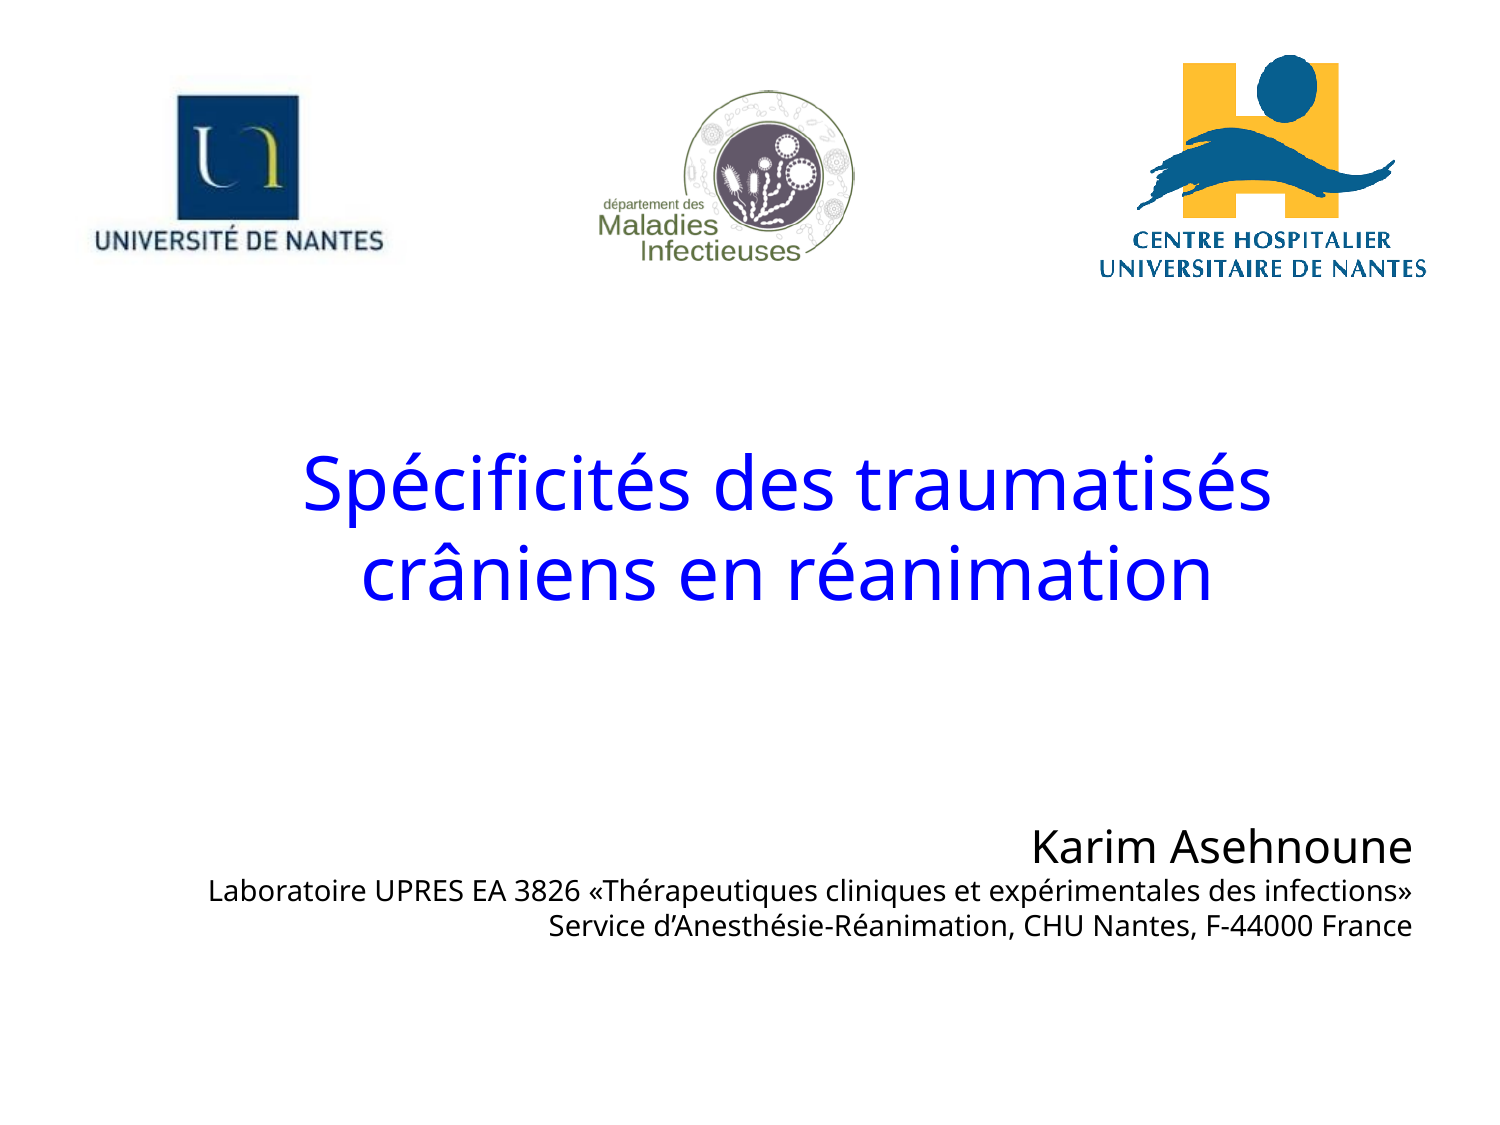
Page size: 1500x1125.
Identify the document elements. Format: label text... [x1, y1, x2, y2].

picture [588, 80, 873, 283]
list Karim Asehnoune Laboratoire UPRES EA 3826 «Thérapeutiques cliniques et expérimentales des infections» Service d’Anesthésie-Réanimation, CHU Nantes, F-44000 France [103, 811, 1420, 1085]
picture [1091, 52, 1438, 288]
picture [28, 52, 452, 288]
title Spécificités des traumatisés crâniens en réanimation [184, 403, 1392, 622]
